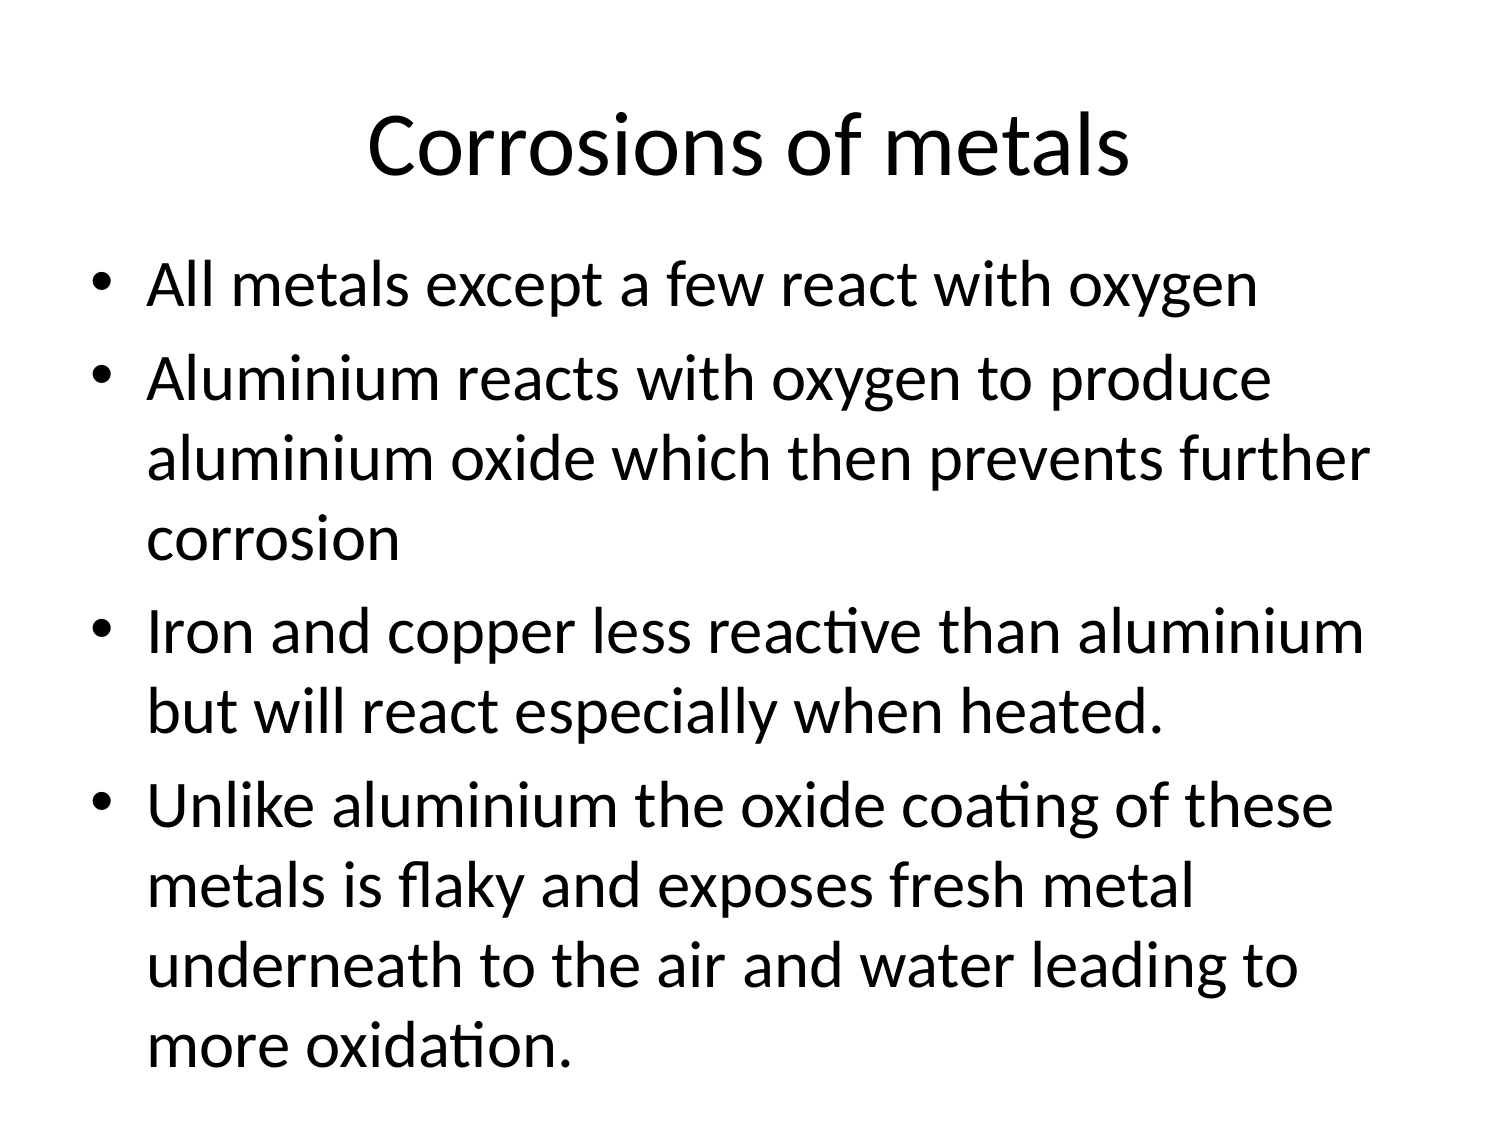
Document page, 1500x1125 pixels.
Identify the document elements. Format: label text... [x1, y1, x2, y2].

list All metals except a few react with oxygen Aluminium reacts with oxygen to produce aluminium oxide which then prevents further corrosion Iron and copper less reactive than aluminium but will react especially when heated. Unlike aluminium the oxide coating of these metals is flaky and exposes fresh metal underneath to the air and water leading to more oxidation. [75, 232, 1425, 1125]
title Corrosions of metals [75, 45, 1425, 232]
